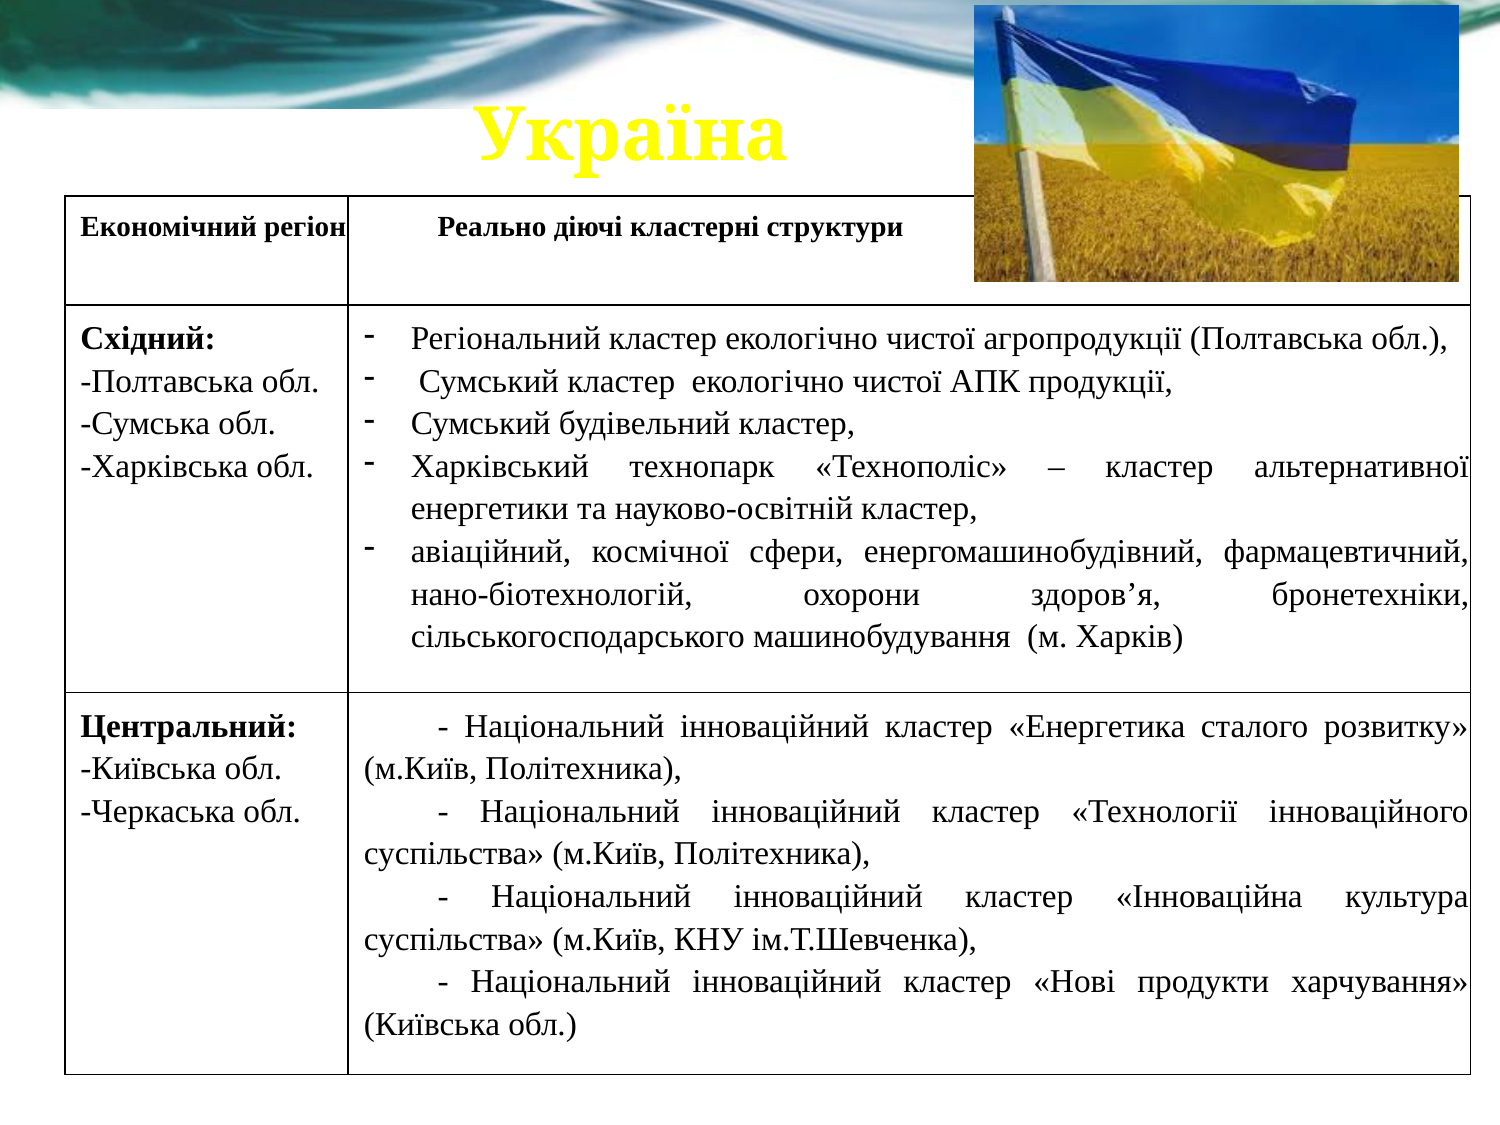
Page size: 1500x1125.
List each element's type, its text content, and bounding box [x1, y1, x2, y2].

table_cell Центральний: -Київська обл. -Черкаська обл. [66, 693, 347, 1074]
table_cell Регіональний кластер екологічно чистої агропродукції (Полтавська обл.), Сумський кластер екологічно чистої АПК продукції, Сумський будівельний кластер, Харківський технопарк «Технополіс» – кластер альтернативної енергетики та науково-освітній кластер, авіаційний, космічної сфери, енергомашинобудівний, фармацевтичний, нано-біотехнологій, охорони здоров’я, бронетехніки, сільськогосподарського машинобудування (м. Харків) [349, 306, 1470, 692]
table_cell - Національний інноваційний кластер «Енергетика сталого розвитку» (м.Київ, Політехника), - Національний інноваційний кластер «Технології інноваційного суспільства» (м.Київ, Політехника), - Національний інноваційний кластер «Інноваційна культура суспільства» (м.Київ, КНУ ім.Т.Шевченка), - Національний інноваційний кластер «Нові продукти харчування» (Київська обл.) [349, 693, 1470, 1074]
table_header Реально діючі кластерні структури [349, 197, 1470, 304]
table_cell Східний: -Полтавська обл. -Сумська обл. -Харківська обл. [66, 306, 347, 692]
table_header Економічний регіон [66, 197, 347, 304]
picture [0, 0, 1500, 283]
title Україна [360, 78, 904, 185]
